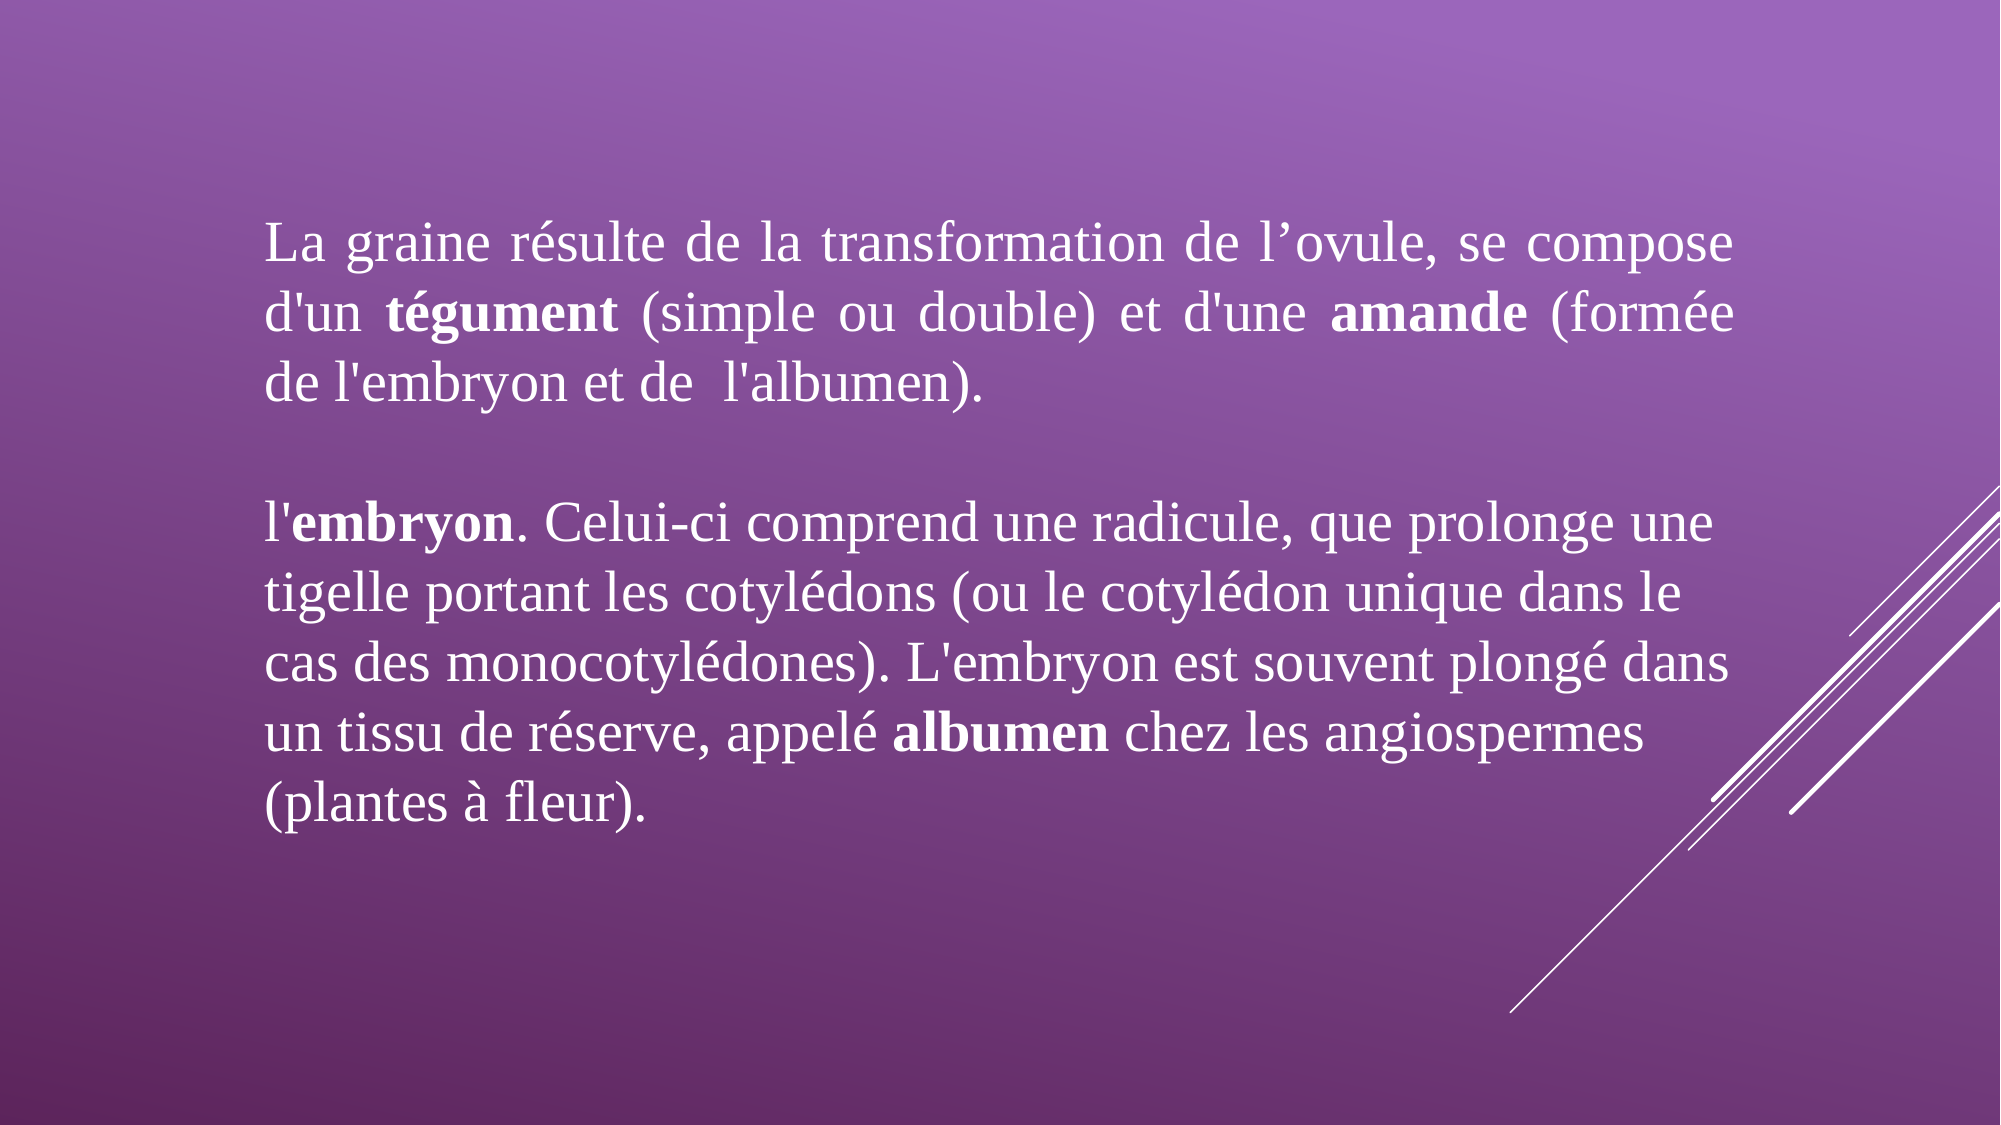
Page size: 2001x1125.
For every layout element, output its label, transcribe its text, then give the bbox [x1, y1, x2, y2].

text_box La graine résulte de la transformation de l’ovule, se compose d'un tégument (simple ou double) et d'une amande (formée de l'embryon et de l'albumen). l'embryon. Celui-ci comprend une radicule, que prolonge une tigelle portant les cotylédons (ou le cotylédon unique dans le cas des monocotylédones). L'embryon est souvent plongé dans un tissu de réserve, appelé albumen chez les angiospermes (plantes à fleur). [249, 195, 1750, 911]
